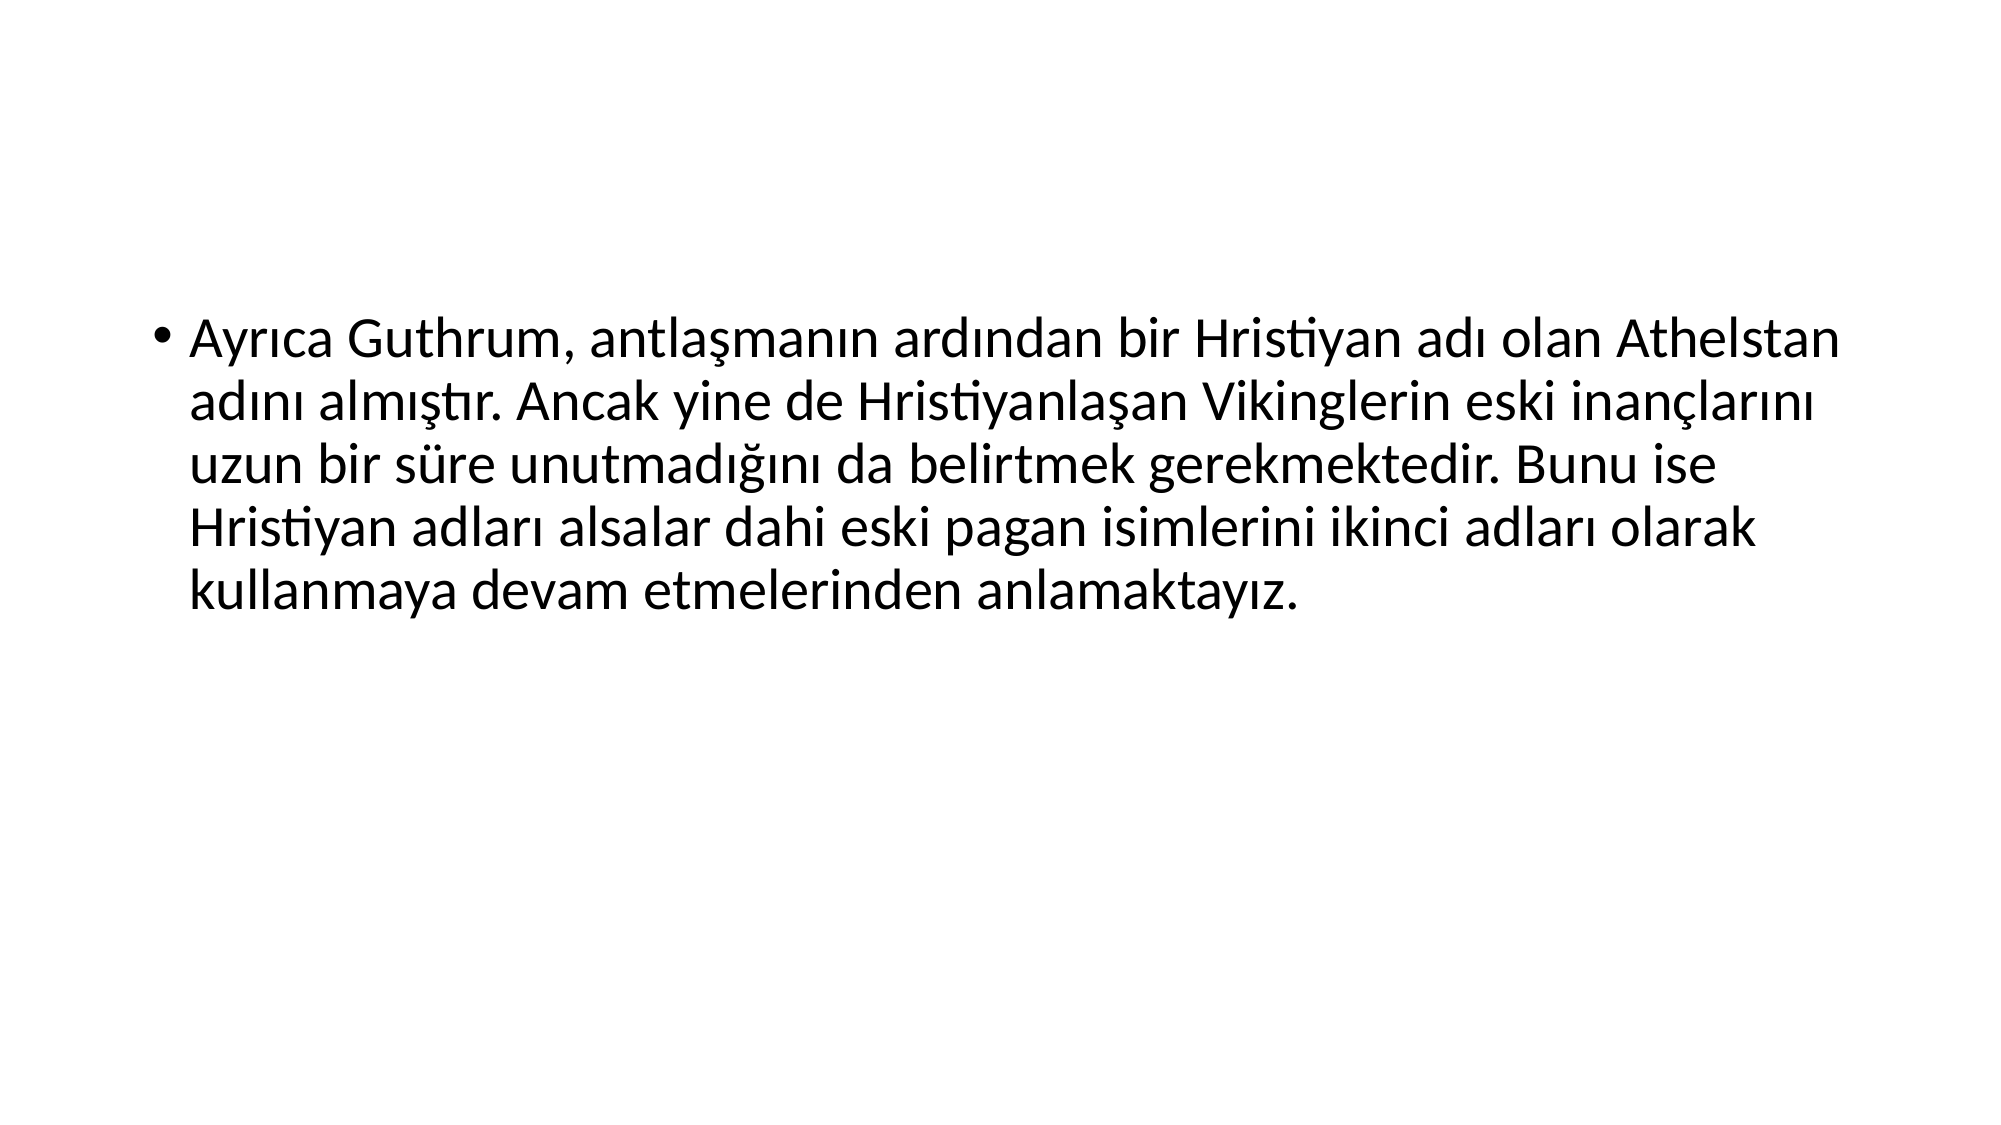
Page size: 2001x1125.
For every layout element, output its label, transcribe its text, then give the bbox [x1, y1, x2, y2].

list Ayrıca Guthrum, antlaşmanın ardından bir Hristiyan adı olan Athelstan adını almıştır. Ancak yine de Hristiyanlaşan Vikinglerin eski inançlarını uzun bir süre unutmadığını da belirtmek gerekmektedir. Bunu ise Hristiyan adları alsalar dahi eski pagan isimlerini ikinci adları olarak kullanmaya devam etmelerinden anlamaktayız. [137, 299, 1863, 1014]
